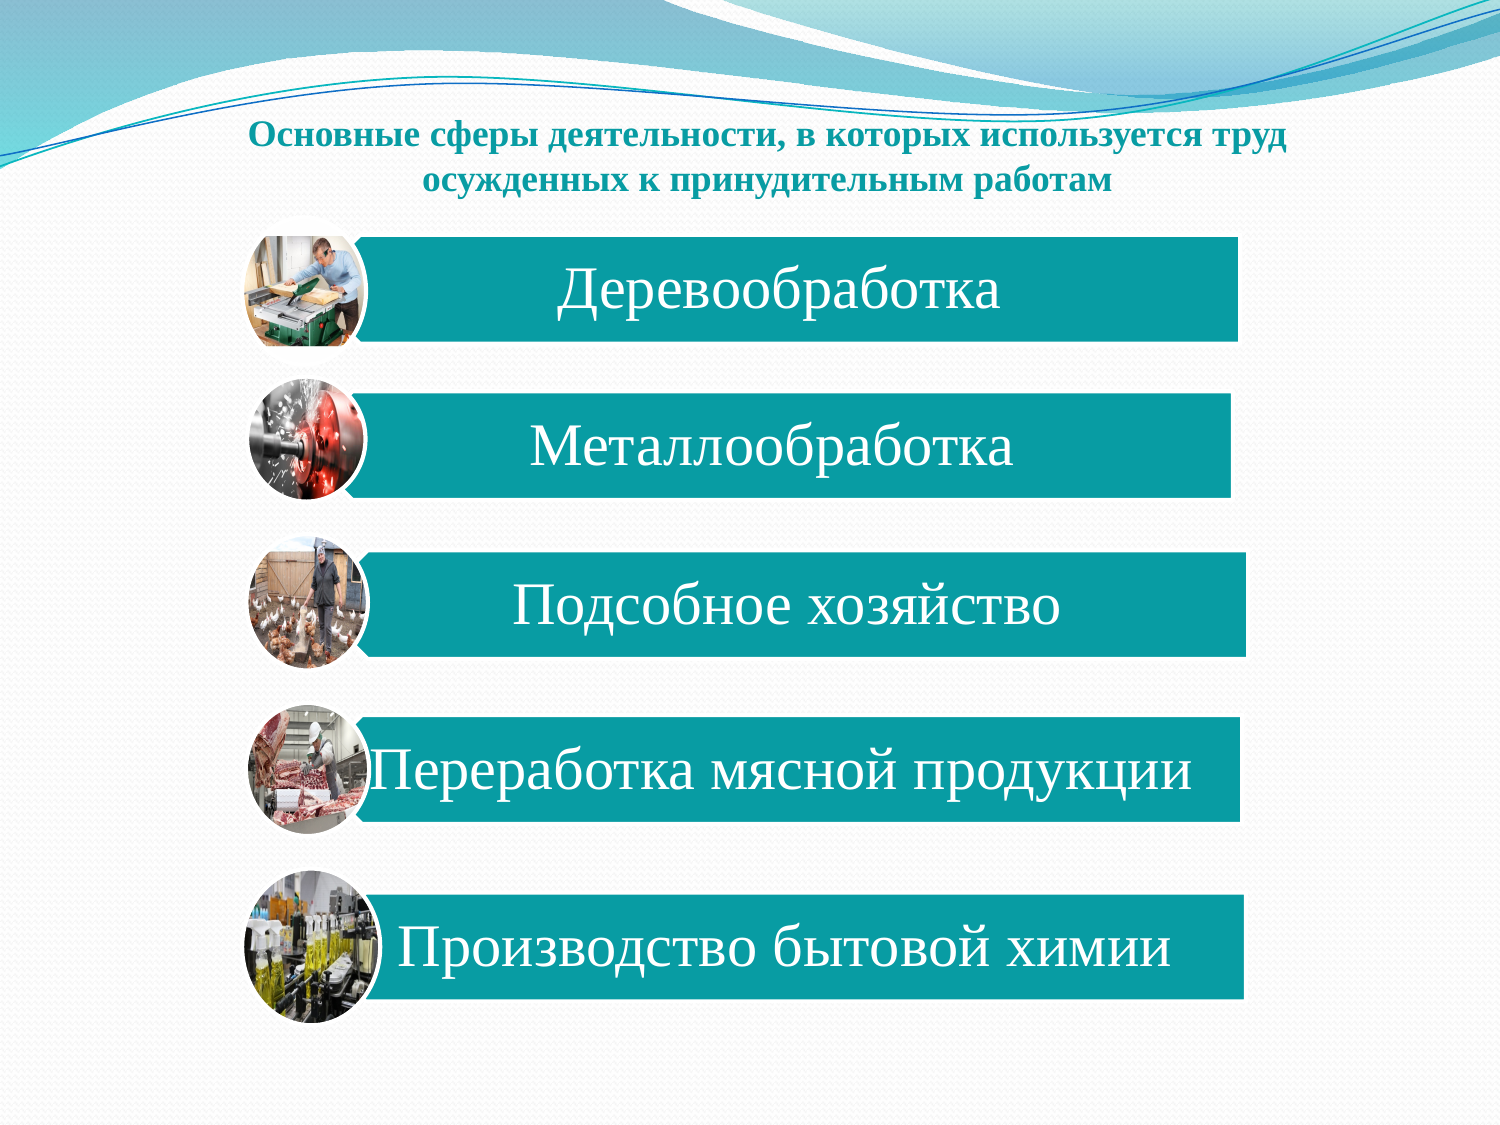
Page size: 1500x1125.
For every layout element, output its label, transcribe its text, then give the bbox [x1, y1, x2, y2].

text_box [41, 196, 1448, 1026]
text_box Основные сферы деятельности, в которых используется труд осужденных к принудительным работам [230, 101, 1306, 195]
